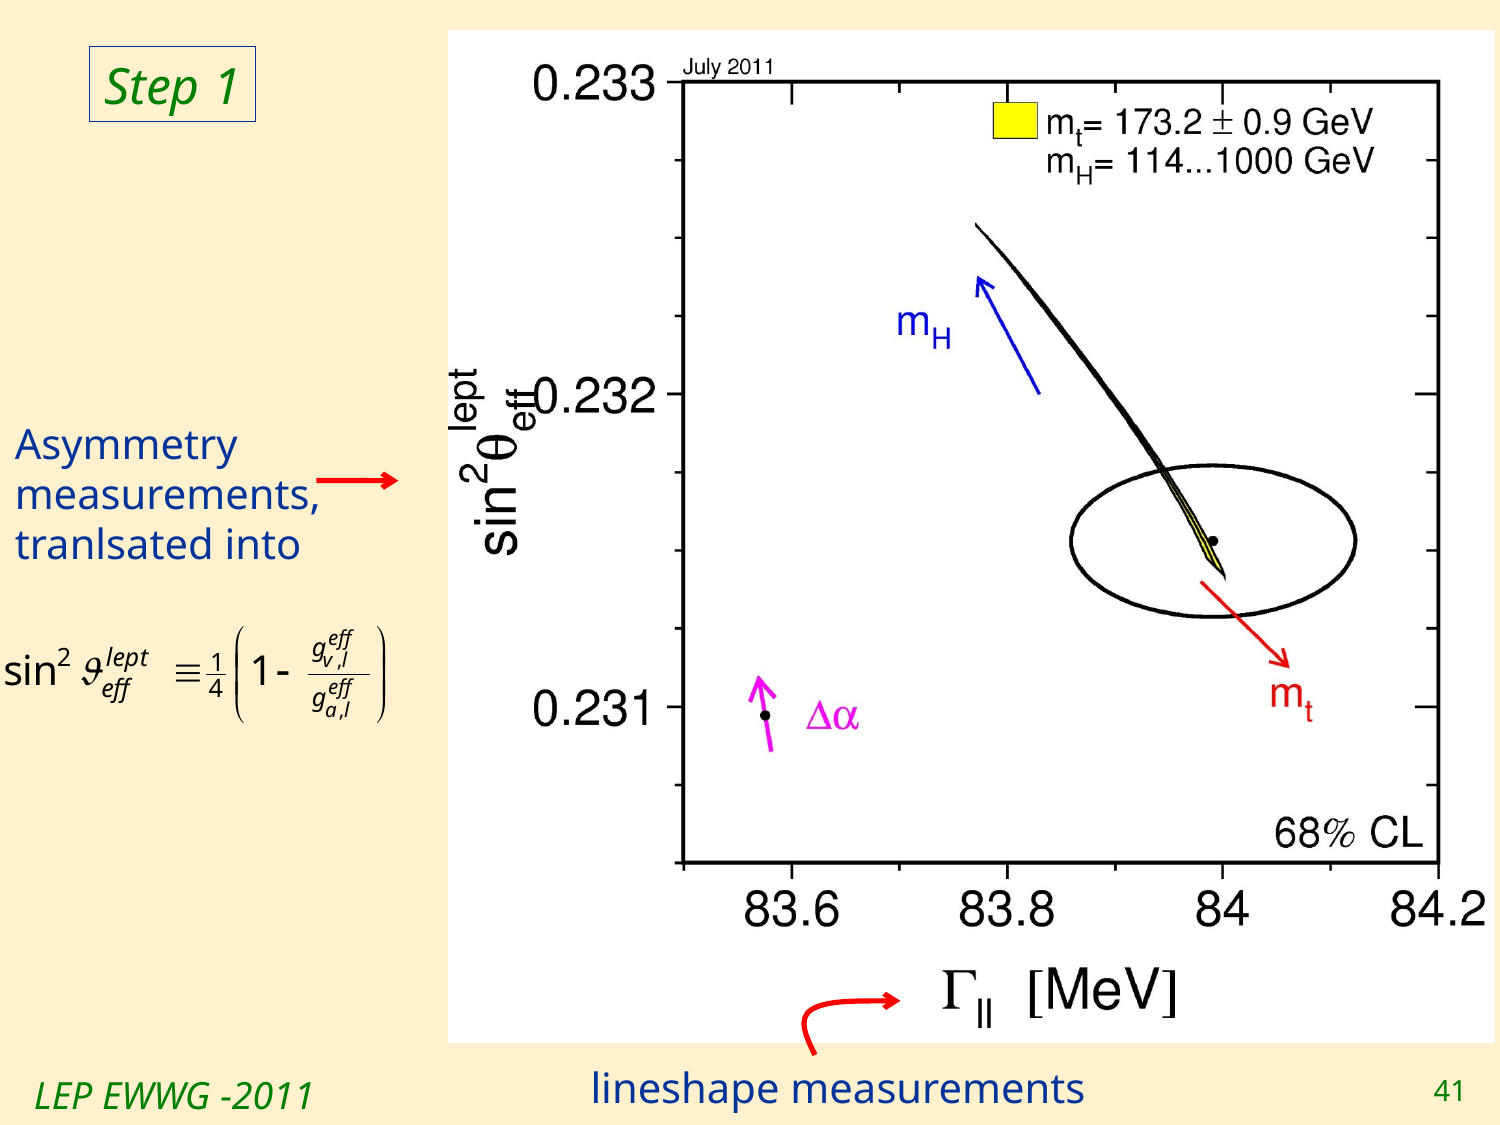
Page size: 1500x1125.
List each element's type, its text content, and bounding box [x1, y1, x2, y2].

slide_number 41 [1169, 1054, 1483, 1125]
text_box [0, 620, 394, 729]
picture [430, 30, 1495, 1043]
text_box LEP EWWG -2011 [19, 1064, 331, 1125]
text_box Asymmetry measurements, tranlsated into [0, 410, 340, 575]
text_box Step 1 [89, 46, 256, 122]
text_box lineshape measurements [575, 1054, 1101, 1120]
